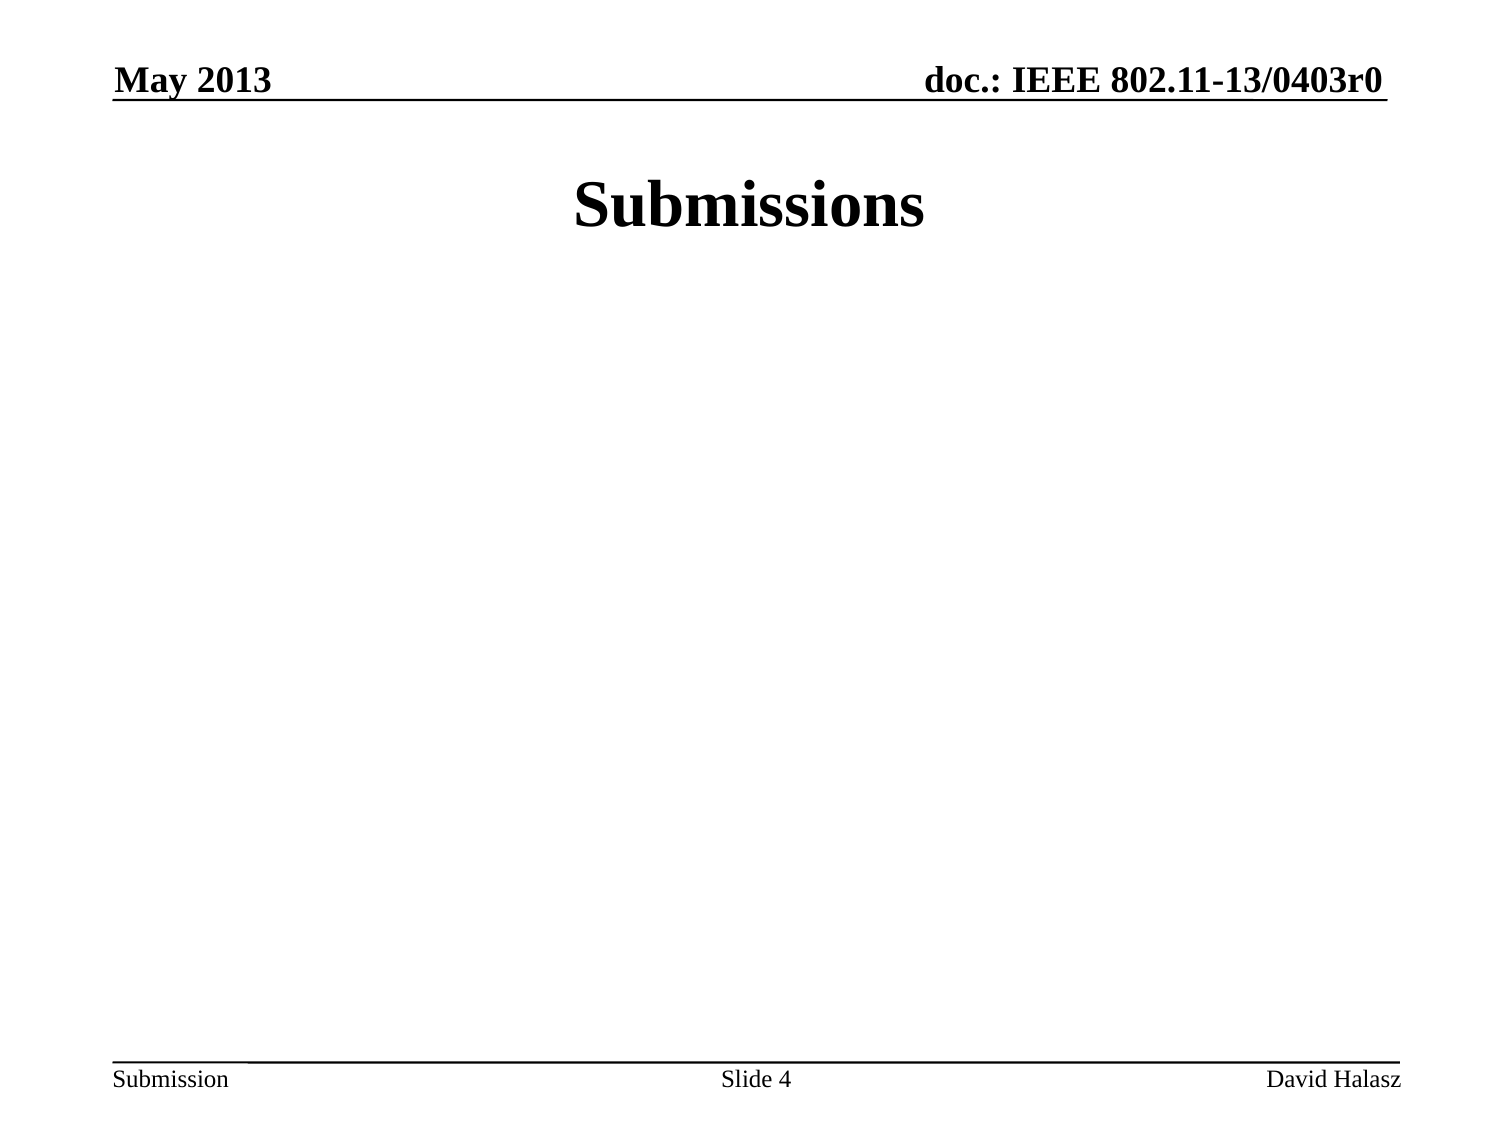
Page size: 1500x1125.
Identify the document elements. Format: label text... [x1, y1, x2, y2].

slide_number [114, 54, 333, 101]
slide_number Slide 4 [712, 1061, 800, 1093]
footer David Halasz [1264, 1061, 1402, 1093]
title Submissions [112, 112, 1388, 288]
